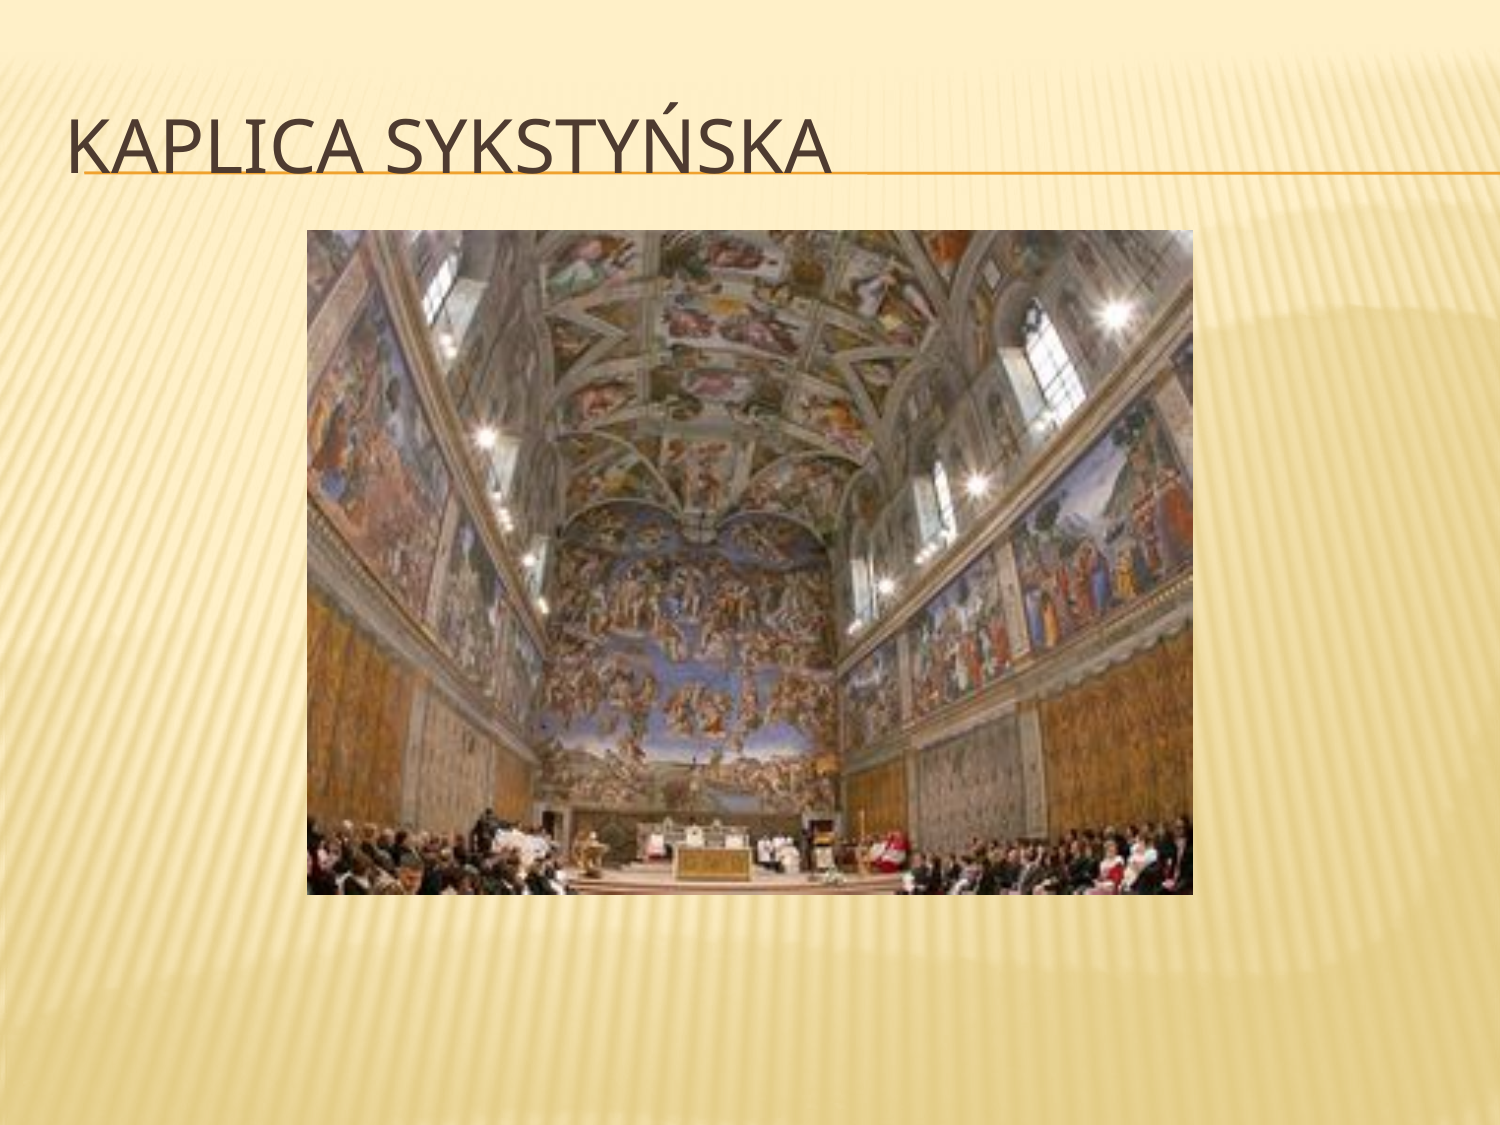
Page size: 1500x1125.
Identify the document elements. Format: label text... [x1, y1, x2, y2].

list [307, 230, 1193, 895]
title Kaplica Sykstyńska [50, 75, 1475, 213]
